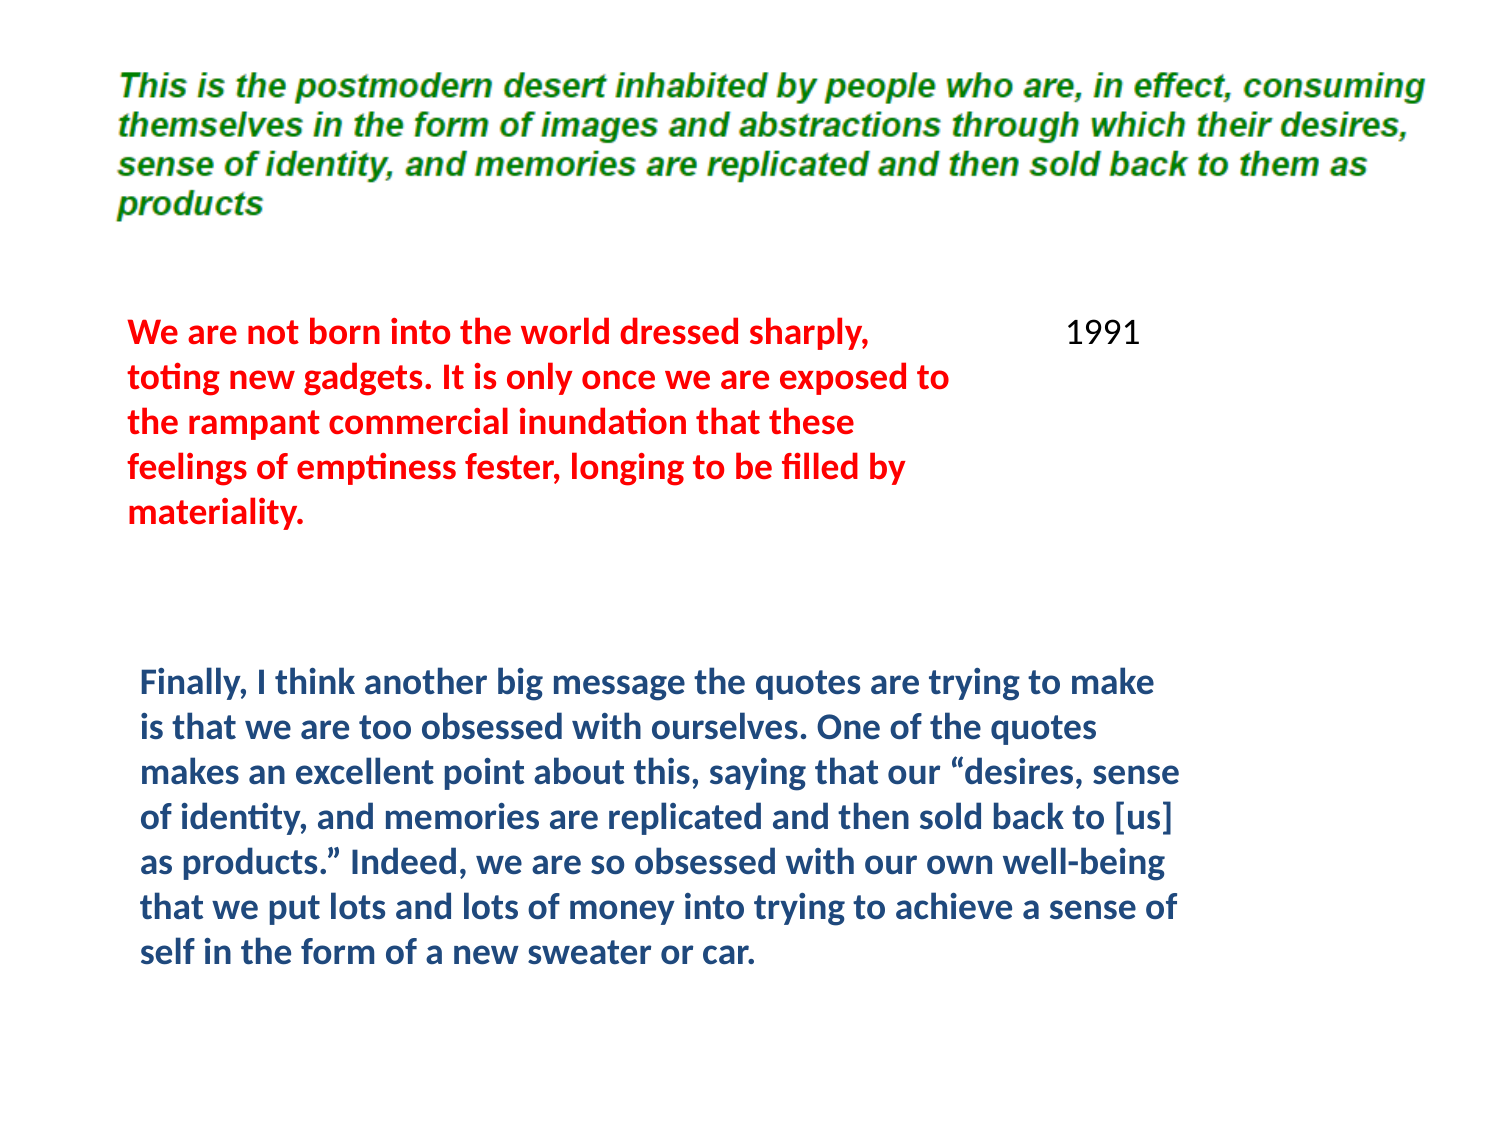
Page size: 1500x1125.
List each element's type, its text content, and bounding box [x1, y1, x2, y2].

text_box We are not born into the world dressed sharply, toting new gadgets. It is only once we are exposed to the rampant commercial inundation that these feelings of emptiness fester, longing to be filled by materiality. [112, 299, 975, 585]
picture [74, 49, 1469, 240]
text_box Finally, I think another big message the quotes are trying to make is that we are too obsessed with ourselves. One of the quotes makes an excellent point about this, saying that our “desires, sense of identity, and memories are replicated and then sold back to [us] as products.” Indeed, we are so obsessed with our own well-being that we put lots and lots of money into trying to achieve a sense of self in the form of a new sweater or car. [125, 649, 1200, 1025]
text_box 1991 [1049, 299, 1338, 360]
